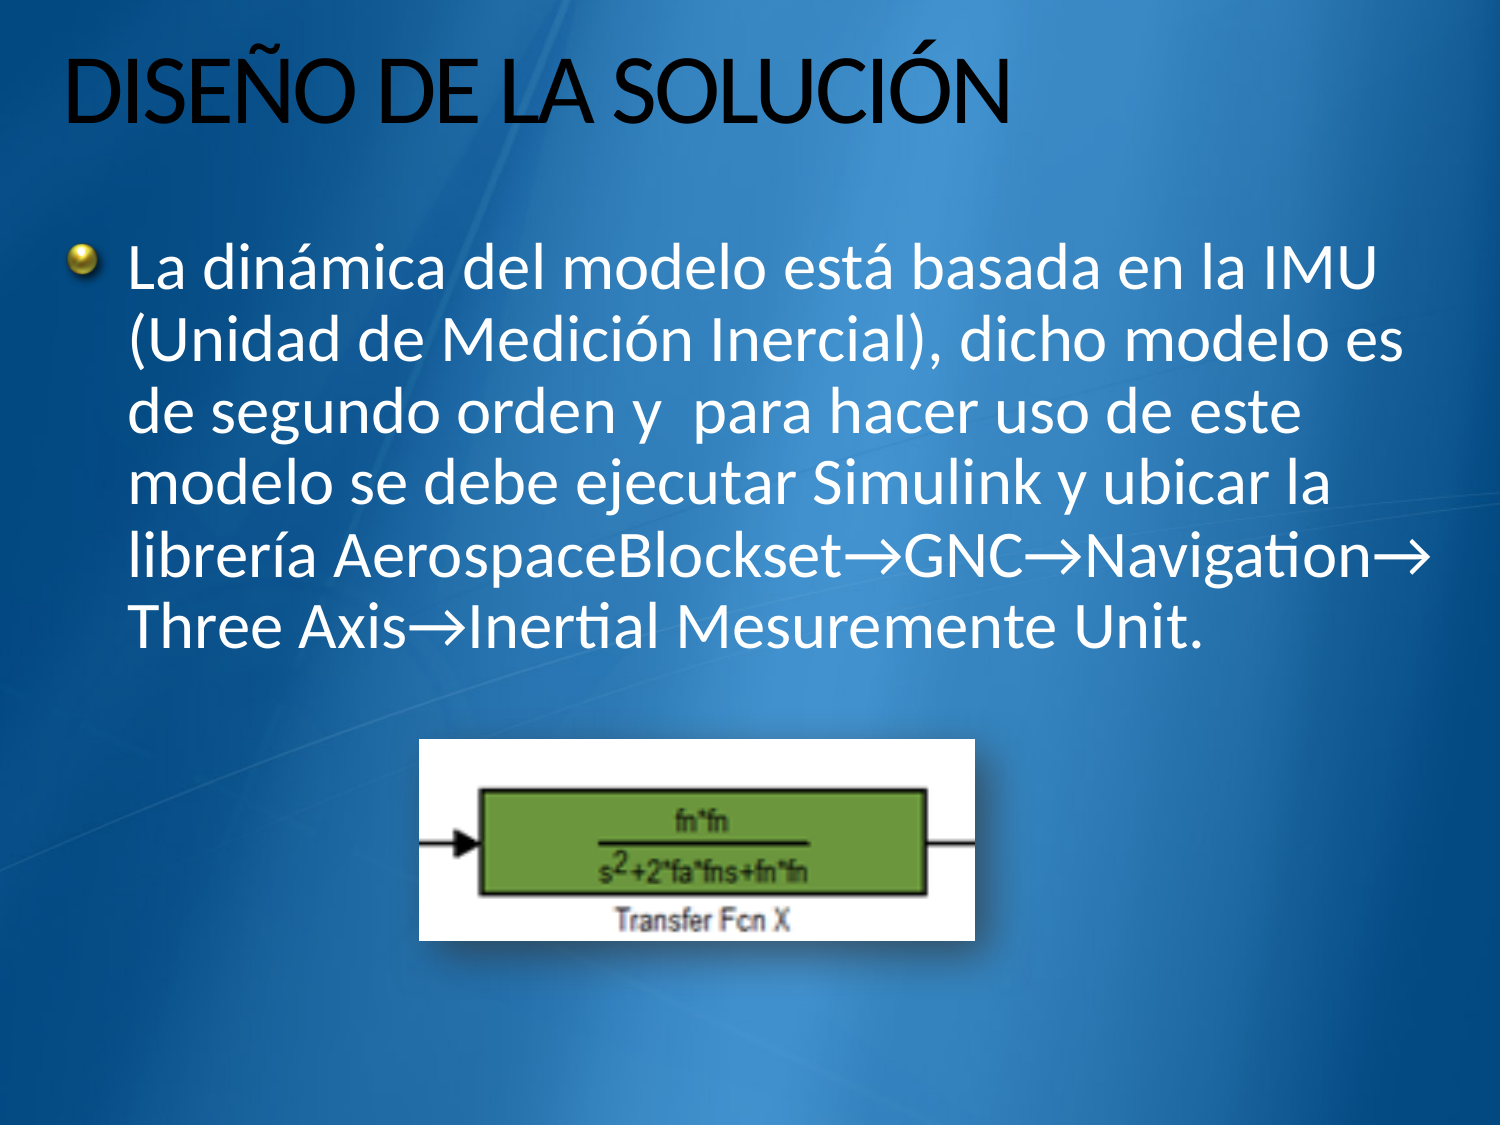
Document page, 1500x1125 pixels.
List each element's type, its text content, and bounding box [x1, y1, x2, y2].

title DISEÑO DE LA SOLUCIÓN [62, 37, 1438, 147]
list La dinámica del modelo está basada en la IMU (Unidad de Medición Inercial), dicho modelo es de segundo orden y para hacer uso de este modelo se debe ejecutar Simulink y ubicar la librería AerospaceBlockset→GNC→Navigation→ Three Axis→Inertial Mesuremente Unit. [62, 231, 1438, 846]
picture [0, 0, 1500, 1125]
